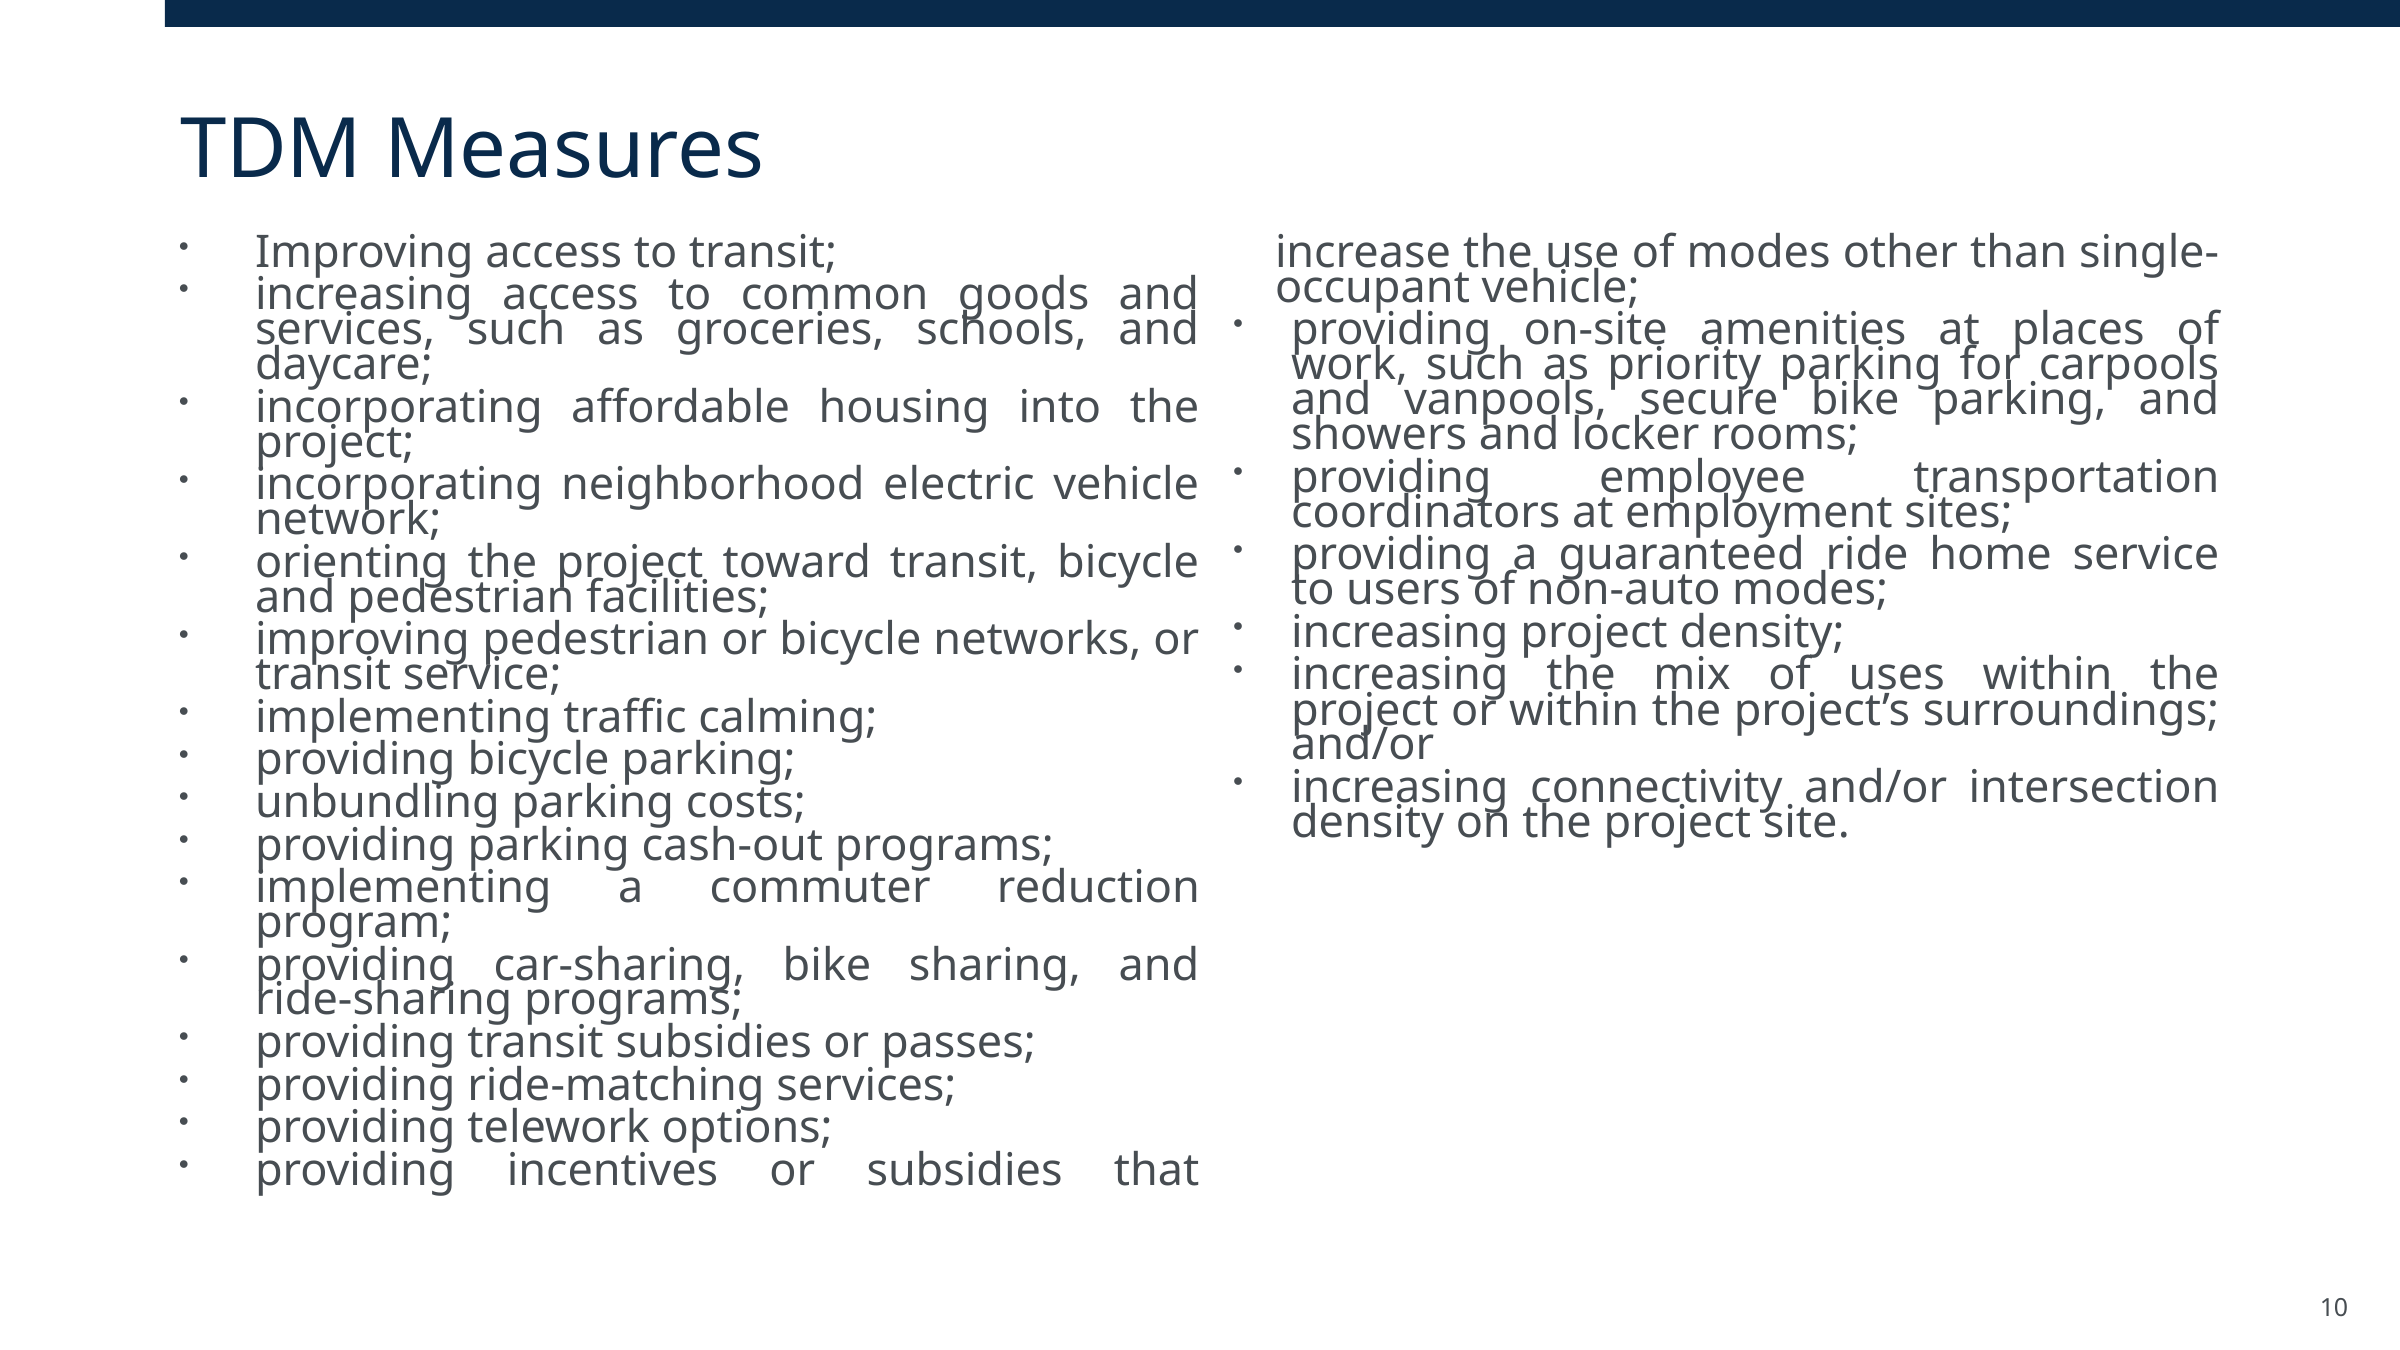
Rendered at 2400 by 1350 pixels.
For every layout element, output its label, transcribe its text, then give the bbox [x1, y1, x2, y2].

list Improving access to transit; increasing access to common goods and services, such as groceries, schools, and daycare; incorporating affordable housing into the project; incorporating neighborhood electric vehicle network; orienting the project toward transit, bicycle and pedestrian facilities; improving pedestrian or bicycle networks, or transit service; implementing traffic calming; providing bicycle parking; unbundling parking costs; providing parking cash-out programs; implementing a commuter reduction program; providing car-sharing, bike sharing, and ride-sharing programs; providing transit subsidies or passes; providing ride-matching services; providing telework options; providing incentives or subsidies that increase the use of modes other than single-occupant vehicle; providing on-site amenities at places of work, such as priority parking for carpools and vanpools, secure bike parking, and showers and locker rooms; providing employee transportation coordinators at employment sites; providing a guaranteed ride home service to users of non-auto modes; increasing project density; increasing the mix of uses within the project or within the project’s surroundings; and/or increasing connectivity and/or intersection density on the project site. [165, 233, 2235, 1216]
title TDM Measures [165, 92, 2235, 209]
